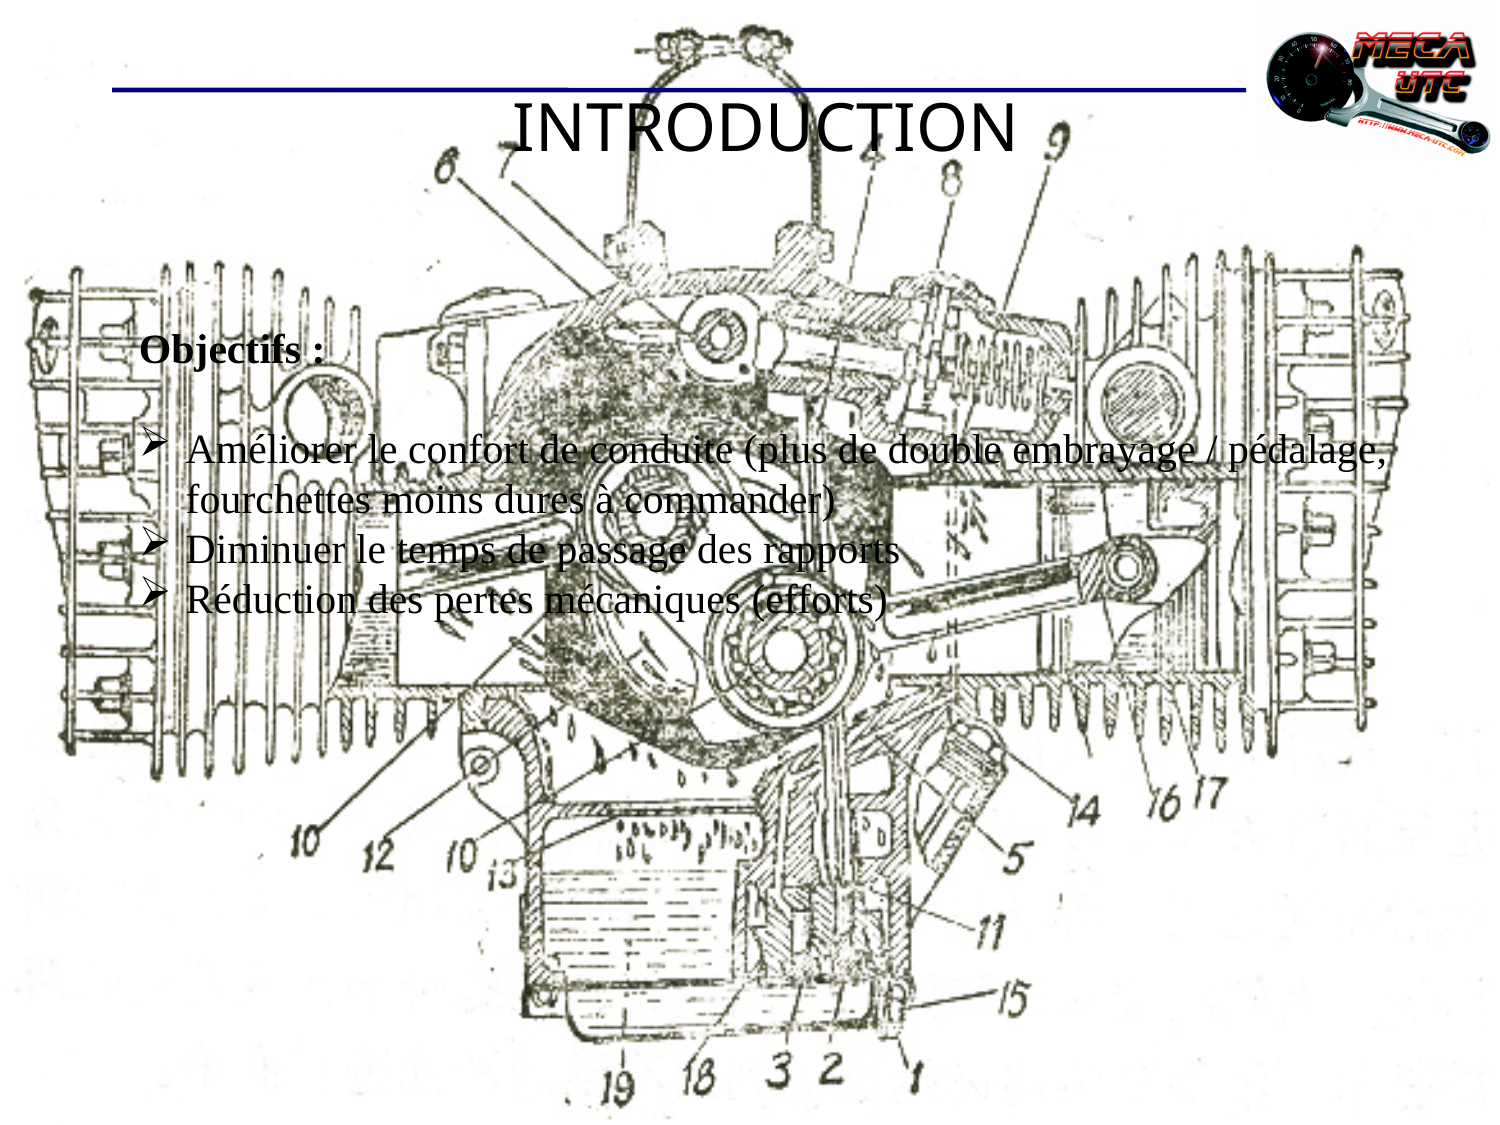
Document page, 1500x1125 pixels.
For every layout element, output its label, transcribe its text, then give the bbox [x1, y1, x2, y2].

picture [0, 0, 1500, 1125]
text_box Objectifs : Améliorer le confort de conduite (plus de double embrayage / pédalage, fourchettes moins dures à commander) Diminuer le temps de passage des rapports Réduction des pertes mécaniques (efforts) [123, 314, 1412, 630]
text_box Introduction [222, 54, 1311, 196]
